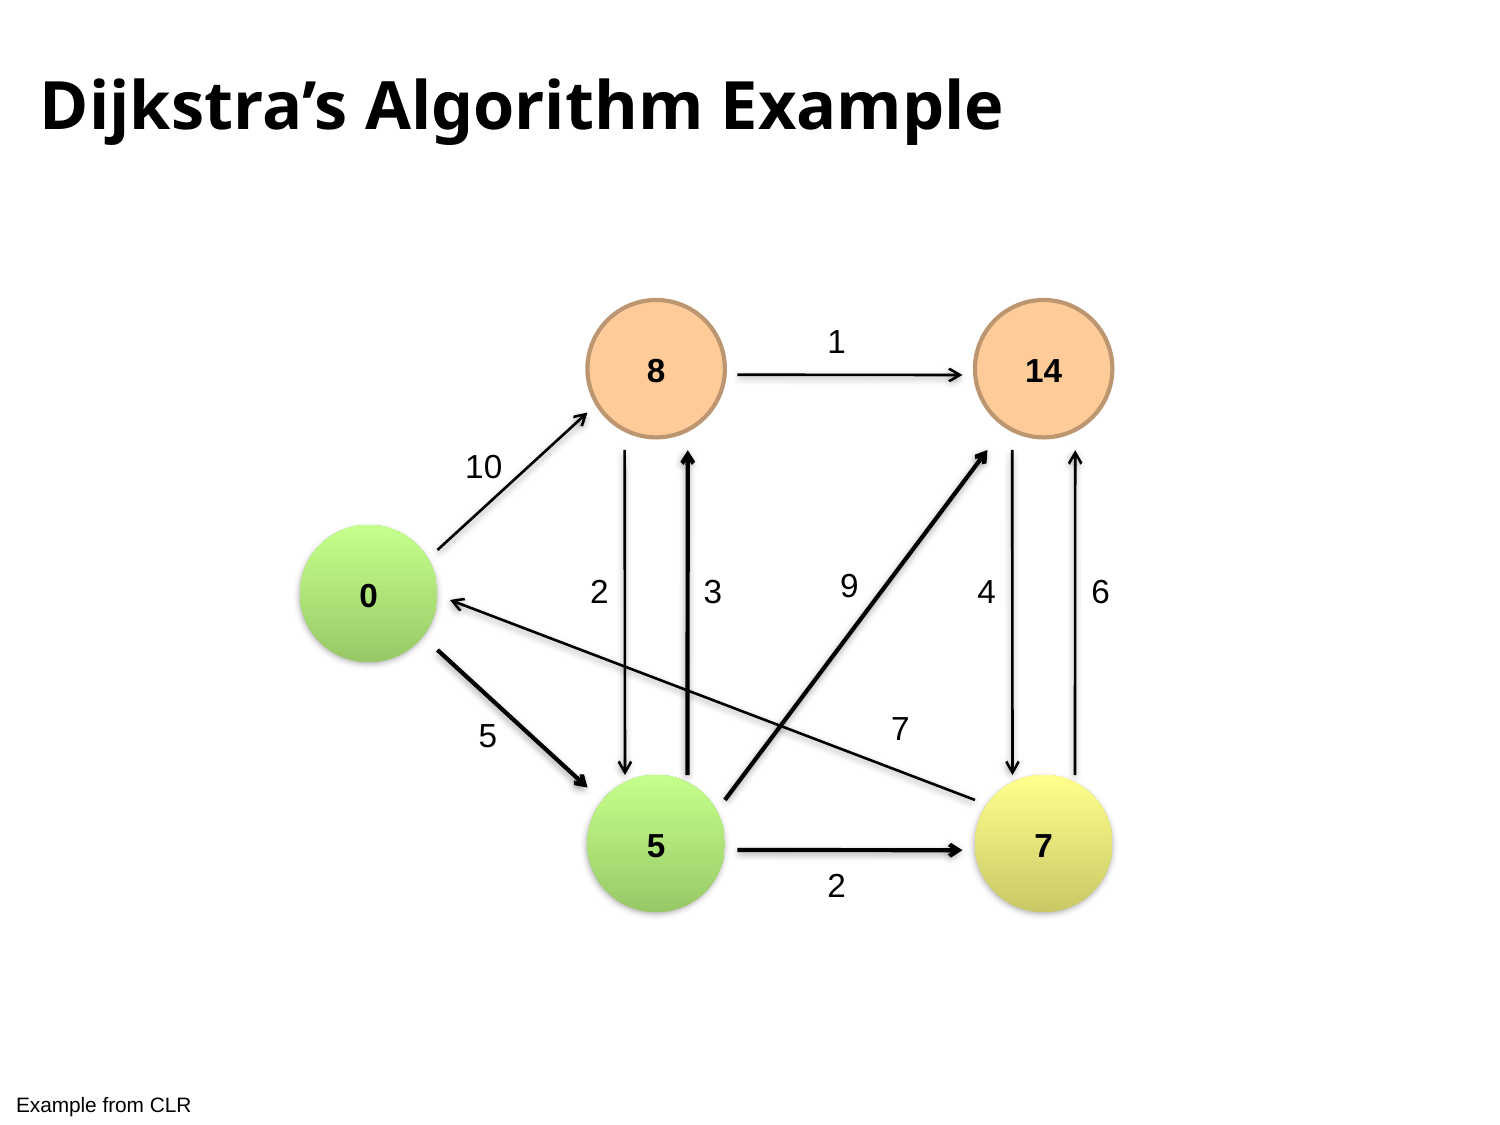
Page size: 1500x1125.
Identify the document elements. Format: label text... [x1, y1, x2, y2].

text_box 2 [575, 562, 624, 598]
text_box 14 [972, 297, 1115, 440]
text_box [979, 623, 1032, 757]
text_box 7 [974, 774, 1113, 913]
text_box 6 [1076, 562, 1125, 609]
text_box 2 [812, 860, 862, 912]
text_box 8 [585, 297, 727, 440]
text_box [680, 493, 1032, 609]
title Dijkstra’s Algorithm Example [24, 18, 1451, 188]
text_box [437, 649, 444, 788]
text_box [437, 412, 588, 551]
text_box 1 [812, 312, 862, 368]
text_box 5 [587, 810, 725, 913]
text_box 0 [299, 524, 438, 663]
text_box Example from CLR [1, 1084, 207, 1125]
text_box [449, 599, 976, 801]
